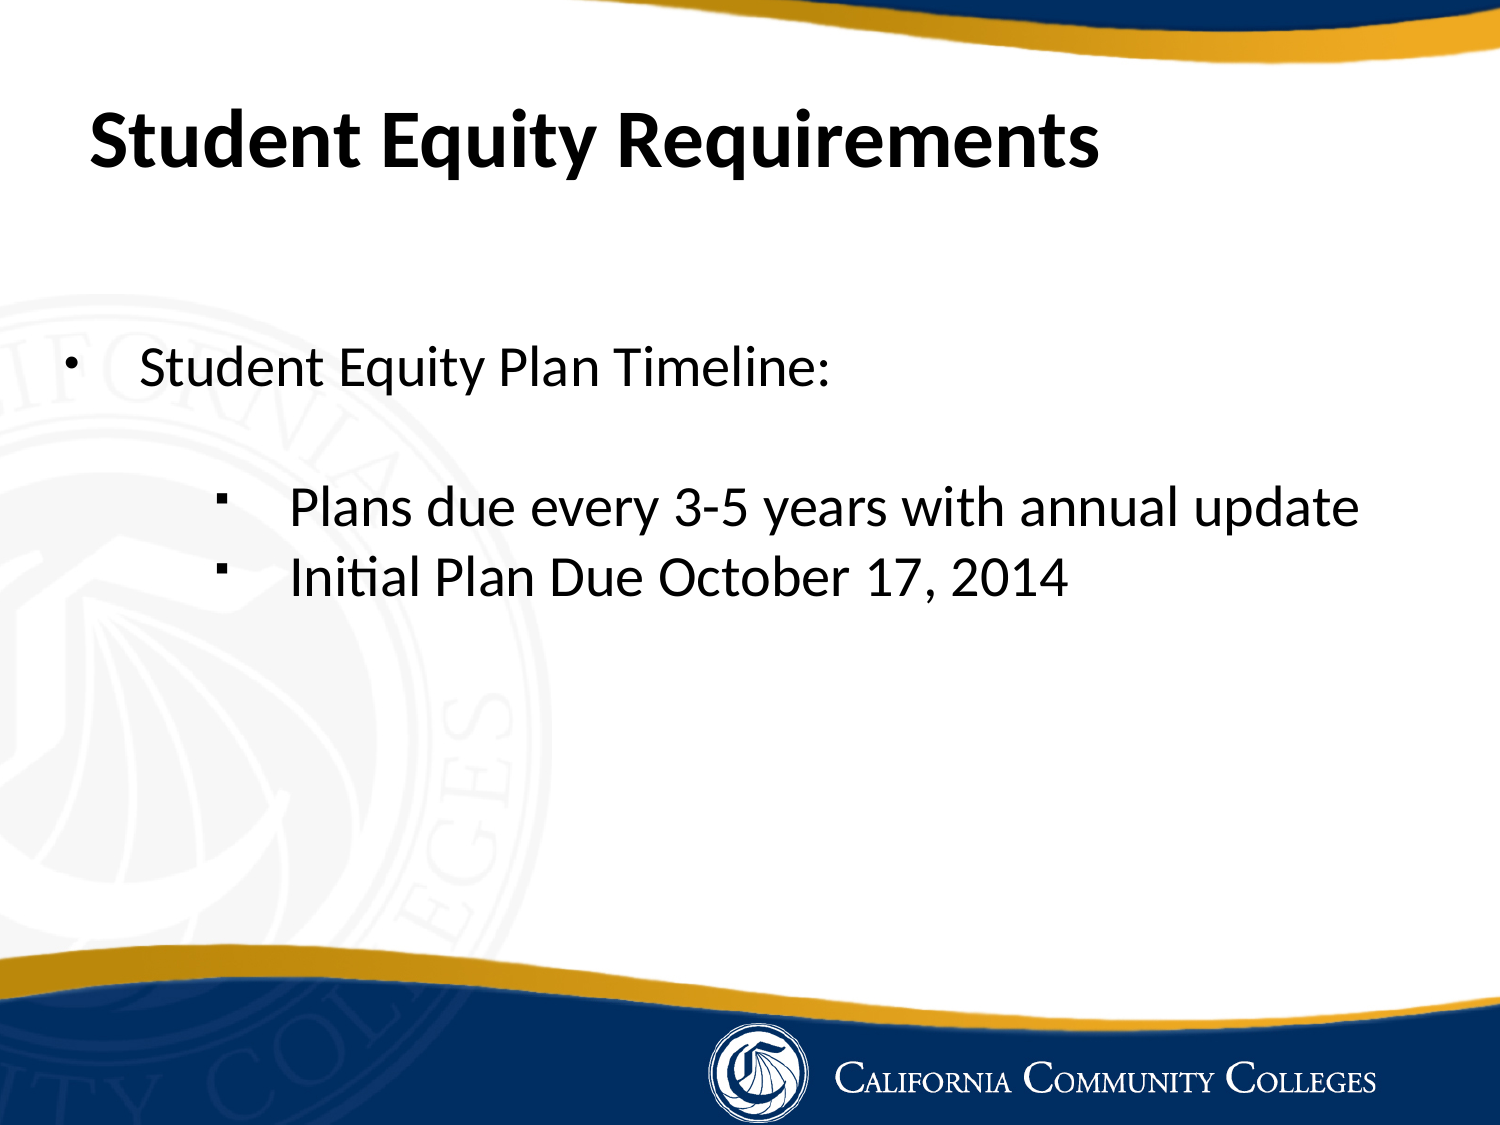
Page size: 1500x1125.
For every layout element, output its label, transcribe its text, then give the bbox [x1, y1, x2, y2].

text_box Student Equity Requirements [74, 75, 1475, 193]
picture [0, 0, 1500, 1125]
text_box Student Equity Plan Timeline: Plans due every 3-5 years with annual update Initial Plan Due October 17, 2014 [49, 250, 1475, 925]
